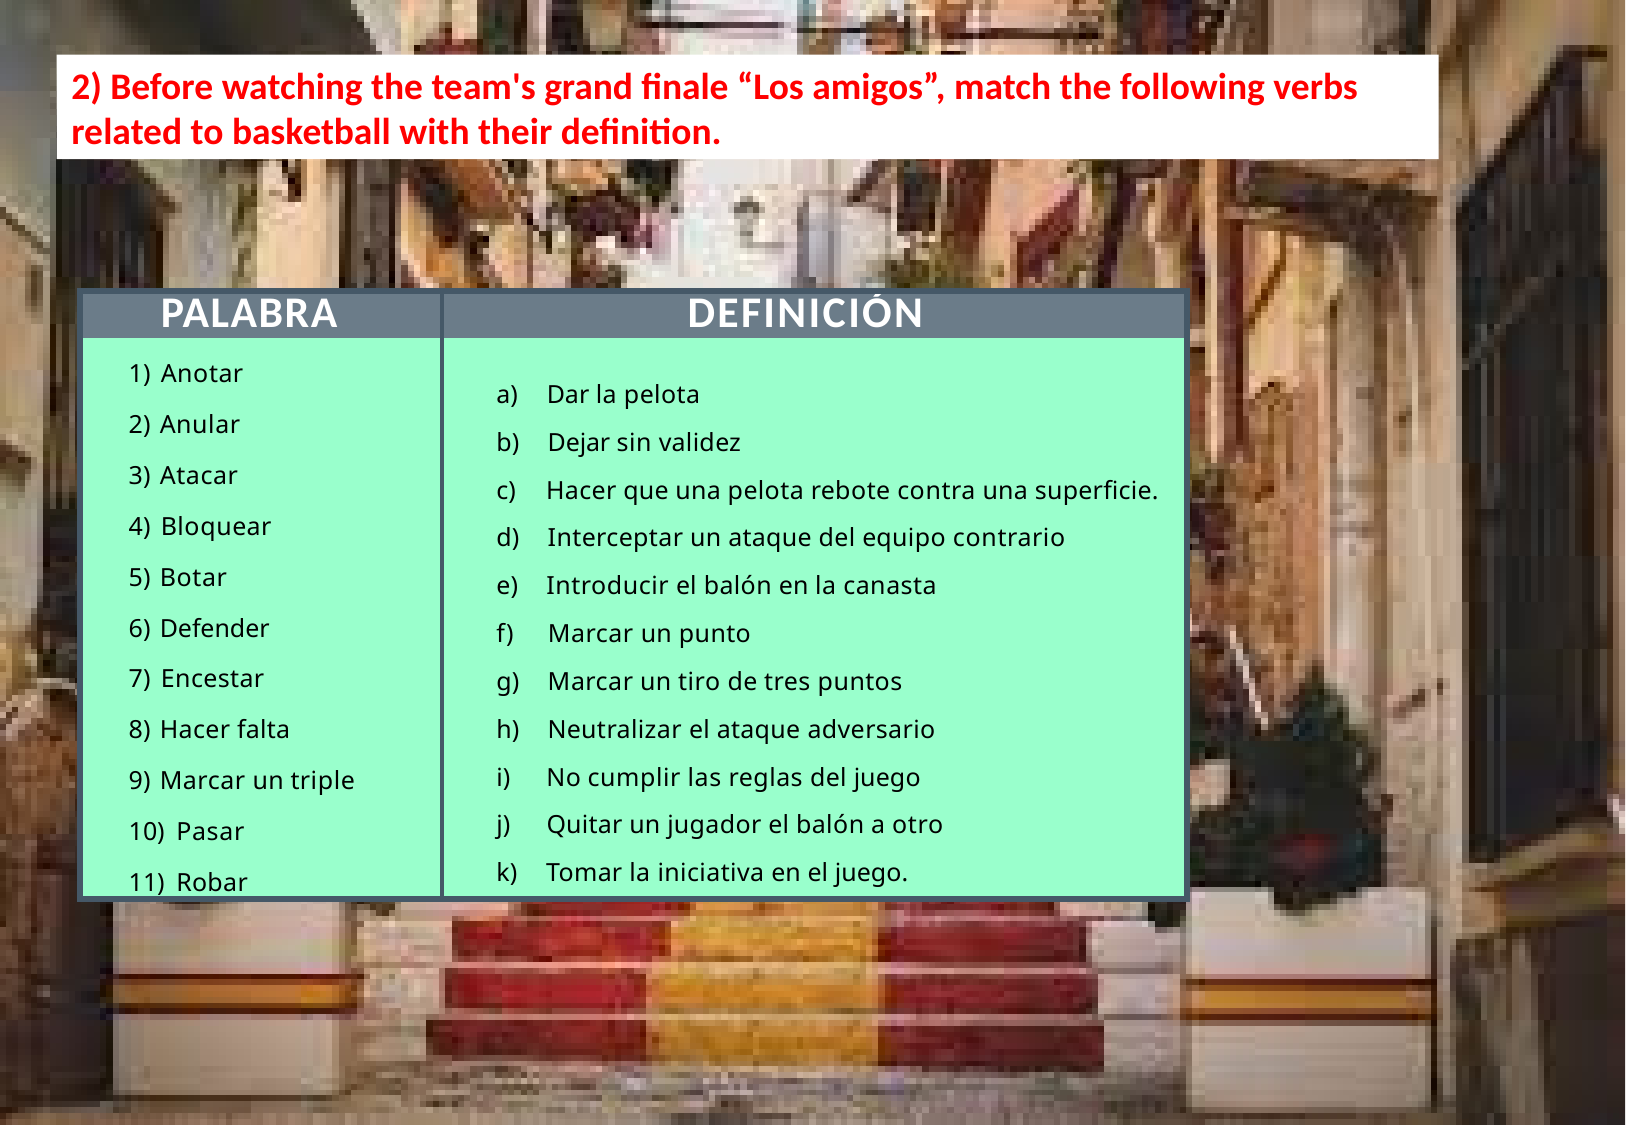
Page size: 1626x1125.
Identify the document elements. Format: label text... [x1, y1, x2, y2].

table_cell Dar la pelota Dejar sin validez Hacer que una pelota rebote contra una superficie. Interceptar un ataque del equipo contrario Introducir el balón en la canasta Marcar un punto Marcar un tiro de tres puntos Neutralizar el ataque adversario No cumplir las reglas del juego Quitar un jugador el balón a otro Tomar la iniciativa en el juego. [444, 338, 1184, 896]
table_cell Anotar Anular Atacar Bloquear Botar Defender Encestar Hacer falta Marcar un triple Pasar Robar [83, 338, 440, 896]
text_box 2) Before watching the team's grand finale “Los amigos”, match the following verbs related to basketball with their definition. [56, 54, 1439, 160]
table_header DEFINICIÓN [444, 294, 1184, 338]
picture [0, 0, 1626, 1125]
table_header PALABRA [83, 294, 440, 338]
